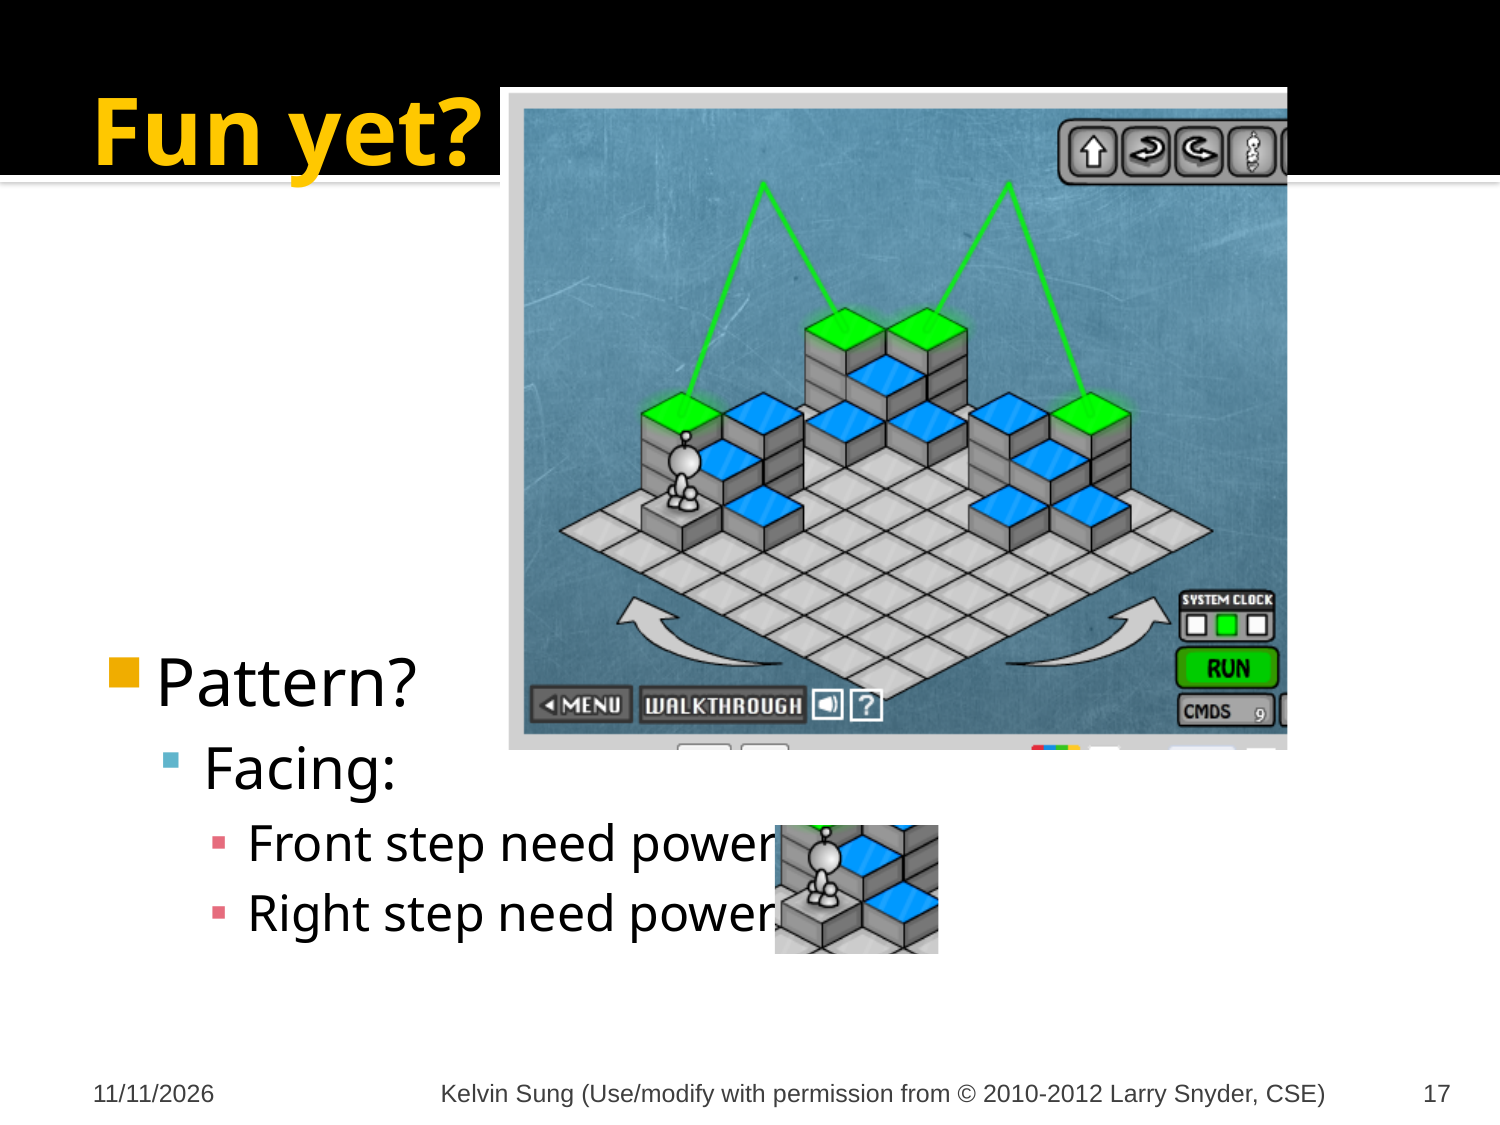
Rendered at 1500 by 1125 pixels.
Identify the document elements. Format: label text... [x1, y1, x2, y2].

title Fun yet? [75, 25, 1425, 231]
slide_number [75, 1062, 425, 1108]
picture [774, 824, 939, 954]
footer Kelvin Sung (Use/modify with permission from © 2010-2012 Larry Snyder, CSE) [433, 1062, 1337, 1108]
list Pattern? Facing: Front step need power Right step need power [75, 624, 1425, 1050]
picture [499, 87, 1288, 750]
slide_number 17 [1345, 1062, 1467, 1108]
